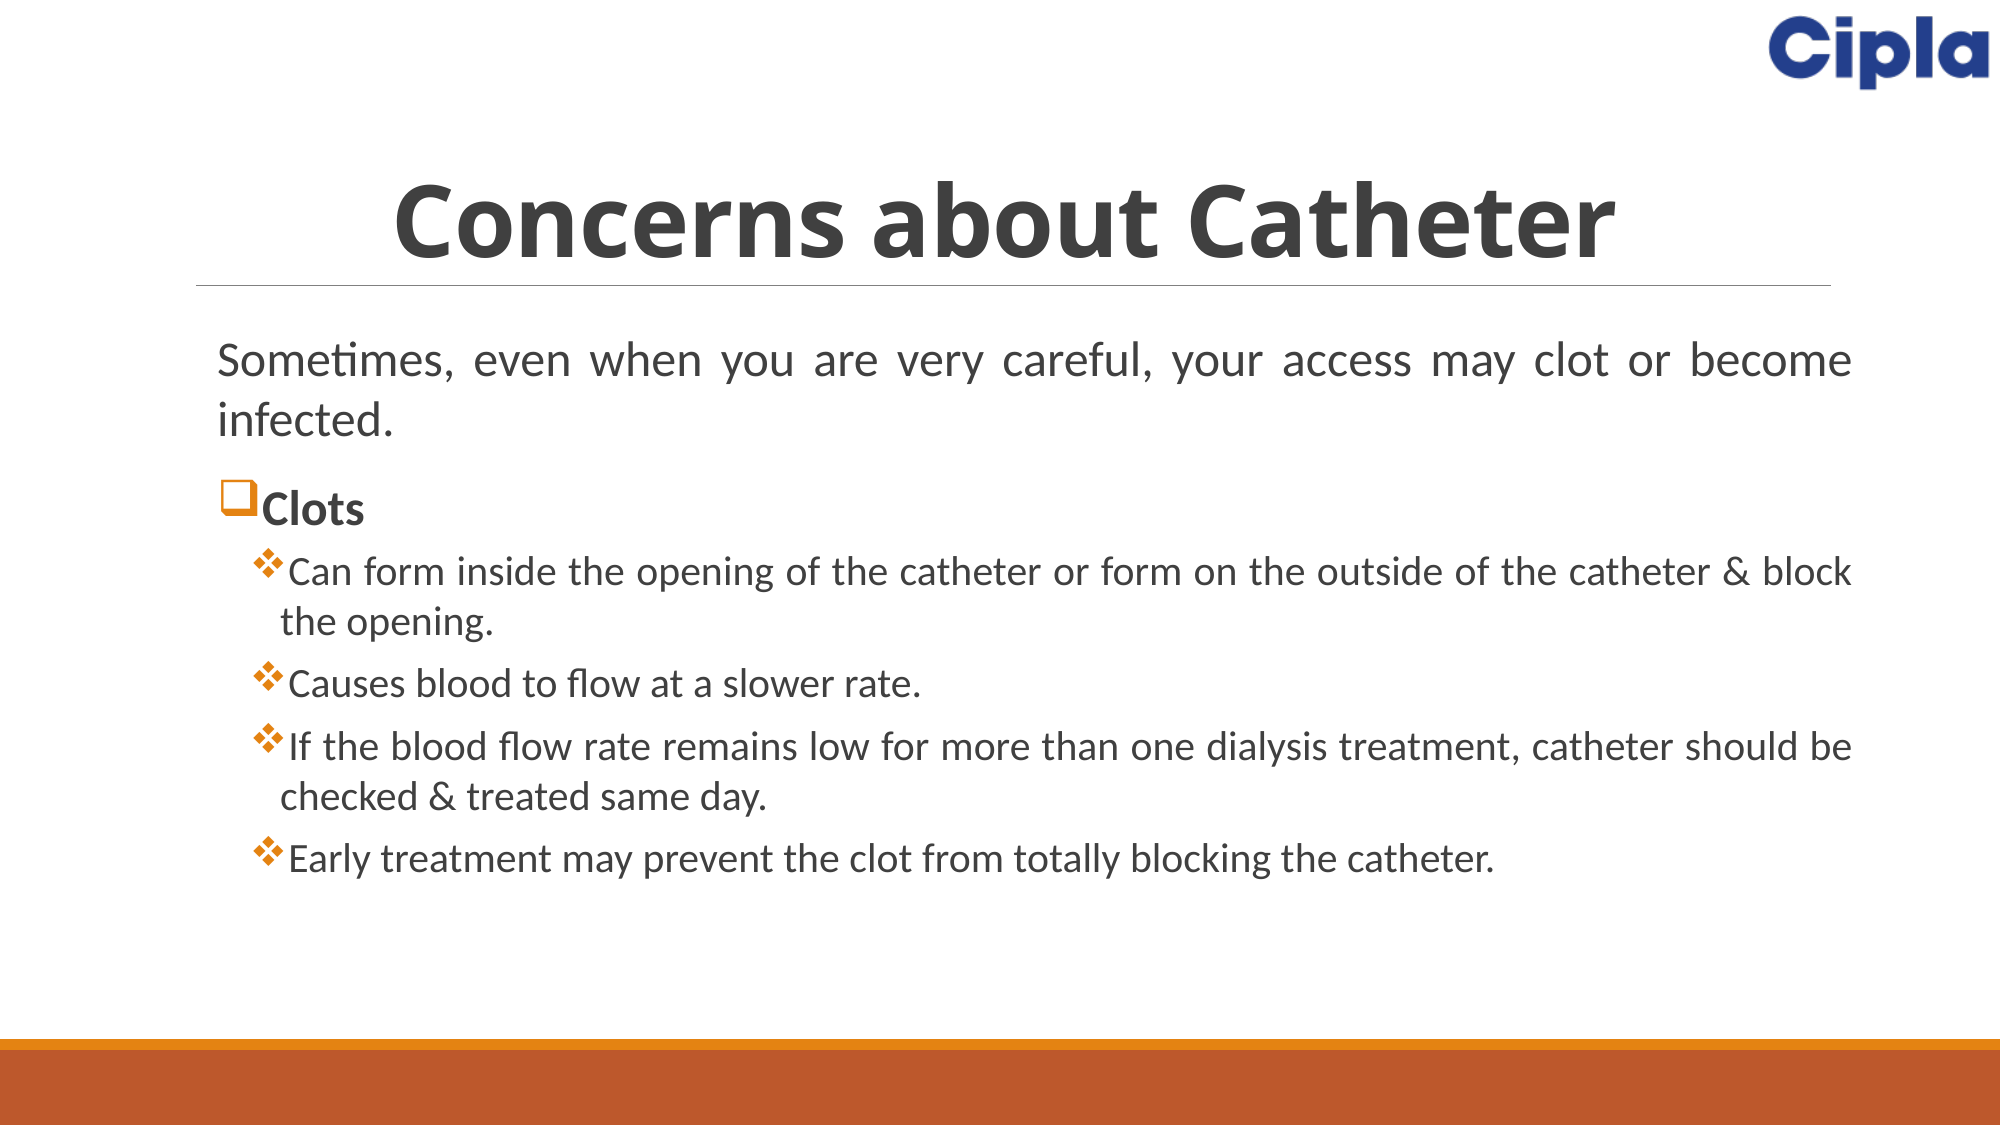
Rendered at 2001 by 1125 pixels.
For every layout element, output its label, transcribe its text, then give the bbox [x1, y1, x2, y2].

picture [1767, 14, 1991, 92]
list Sometimes, even when you are very careful, your access may clot or become infected. Clots Can form inside the opening of the catheter or form on the outside of the catheter & block the opening. Causes blood to flow at a slower rate. If the blood flow rate remains low for more than one dialysis treatment, catheter should be checked & treated same day. Early treatment may prevent the clot from totally blocking the catheter. [217, 318, 1854, 979]
title Concerns about Catheter [180, 47, 1830, 285]
